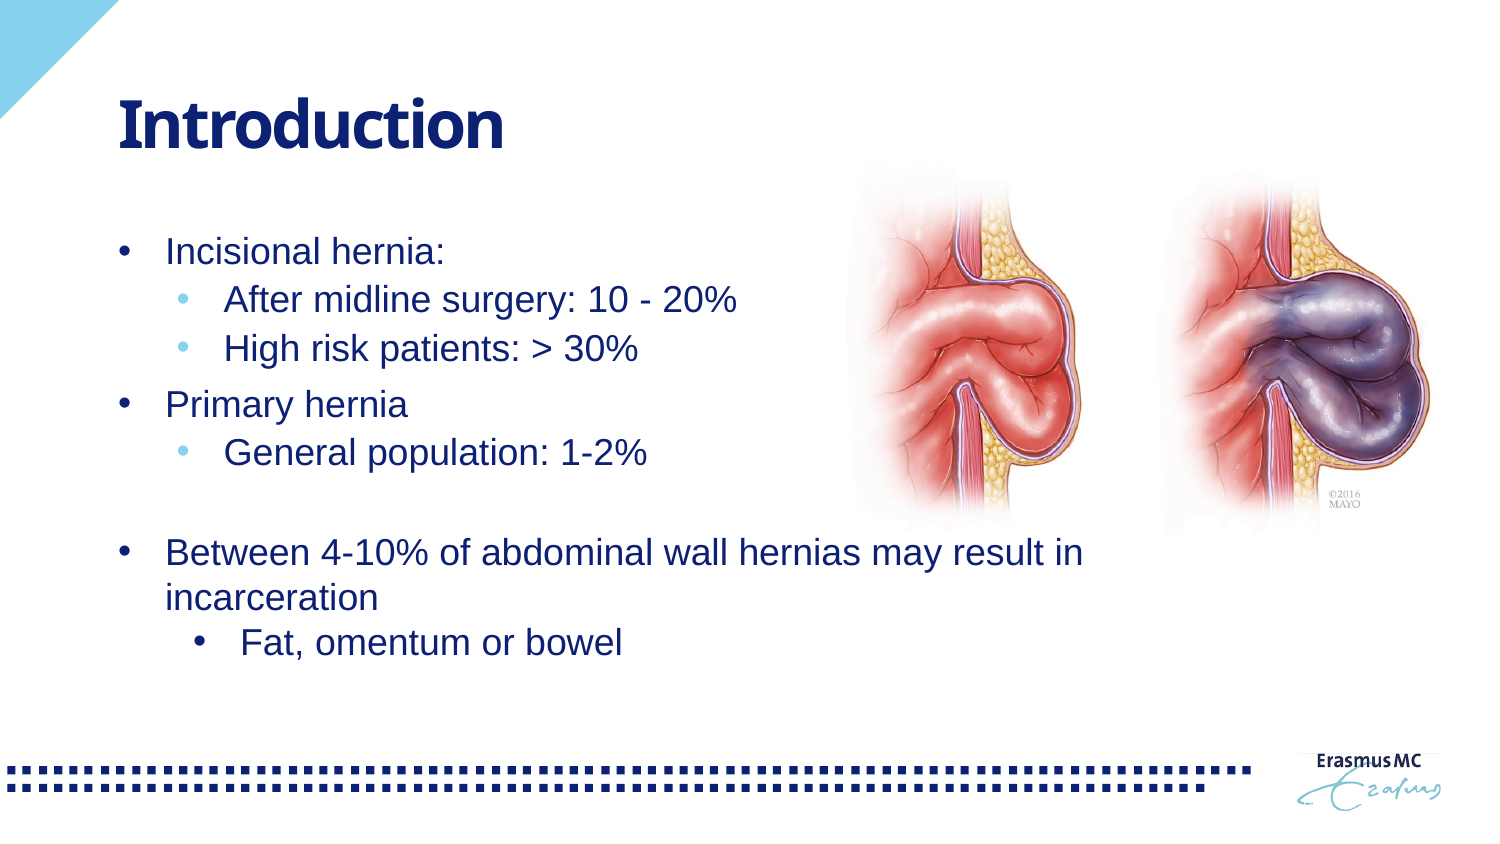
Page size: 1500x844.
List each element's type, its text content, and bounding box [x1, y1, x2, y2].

list Incisional hernia: After midline surgery: 10 - 20% High risk patients: > 30% Primary hernia General population: 1-2% [103, 224, 781, 485]
picture [1297, 753, 1441, 811]
title Introduction [103, 44, 1397, 208]
picture [781, 152, 1500, 557]
text_box Between 4-10% of abdominal wall hernias may result in incarceration Fat, omentum or bowel [103, 520, 1288, 671]
